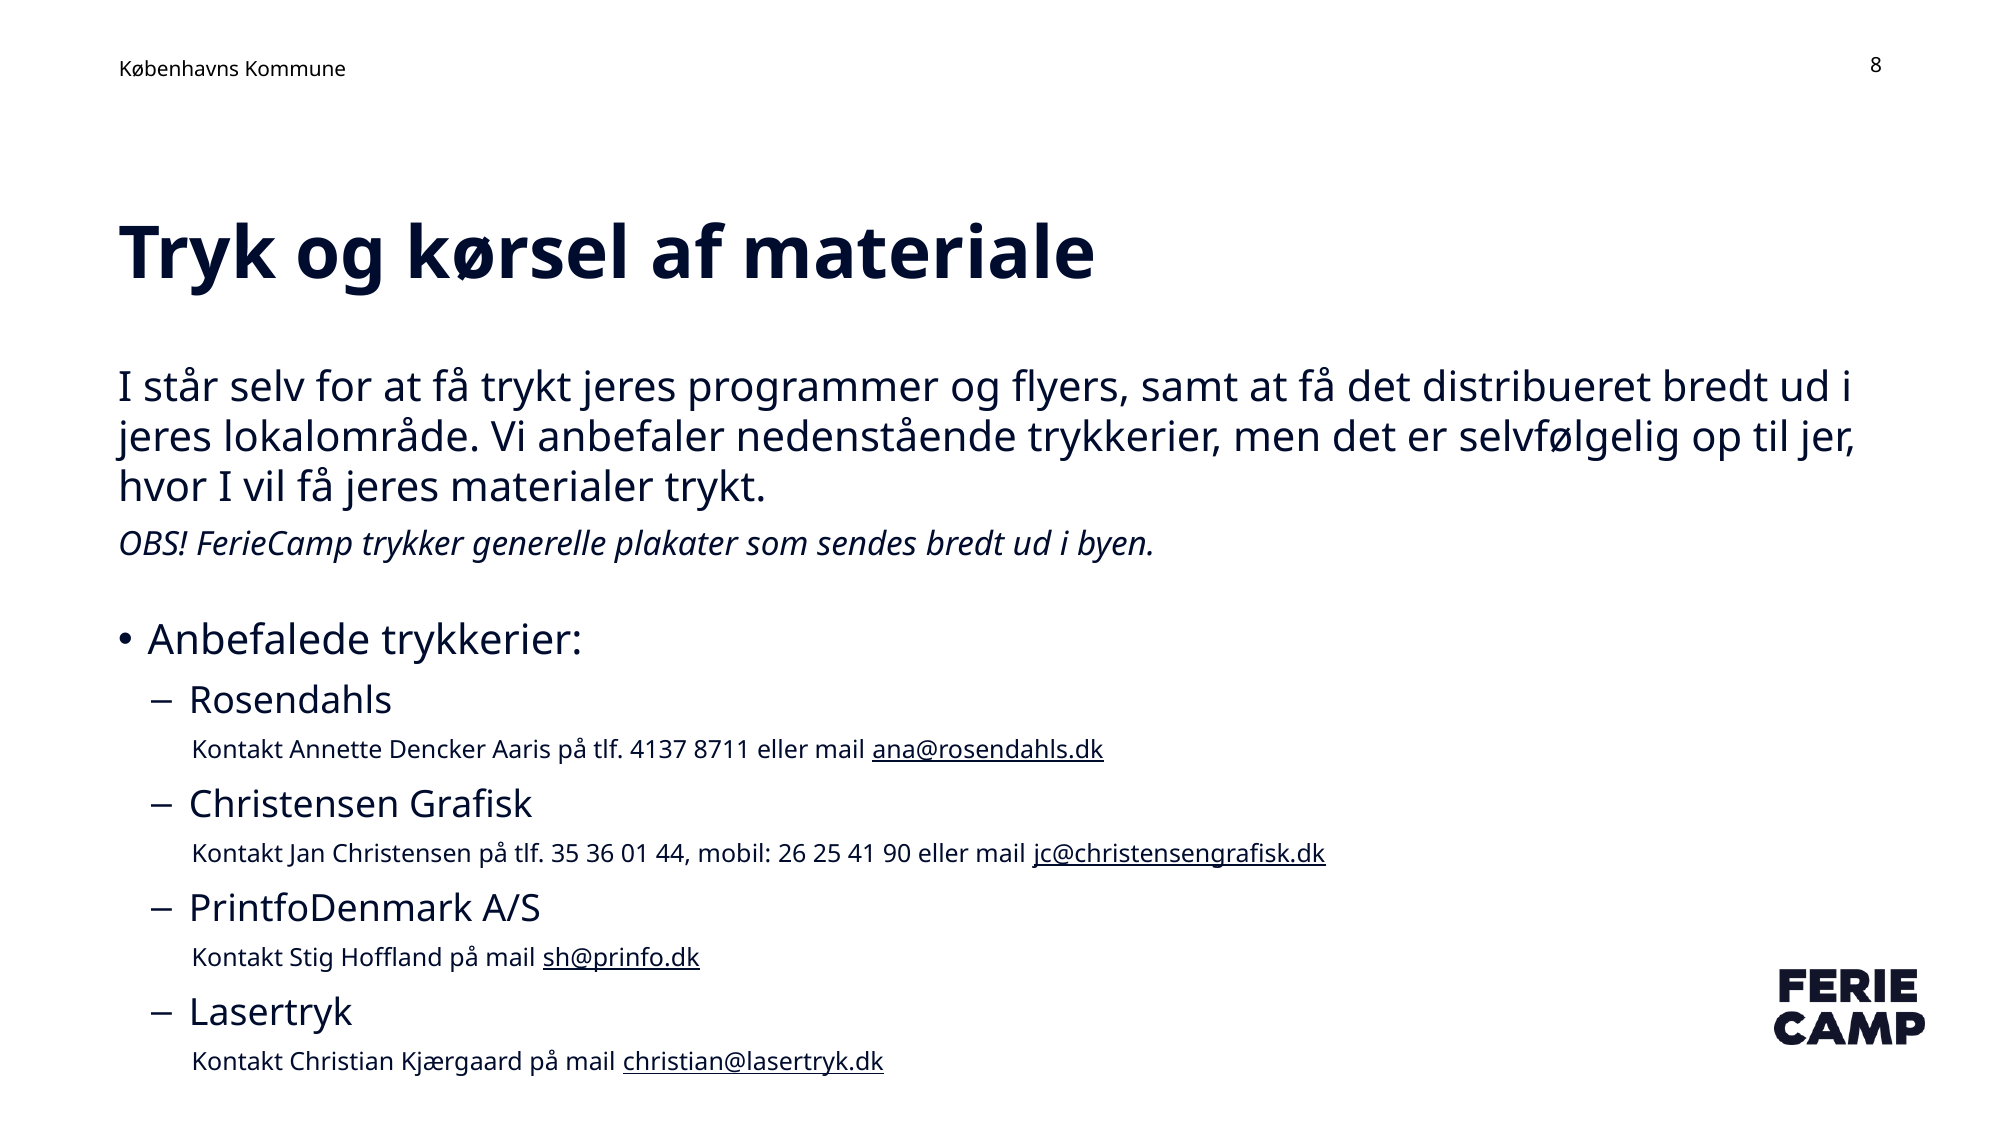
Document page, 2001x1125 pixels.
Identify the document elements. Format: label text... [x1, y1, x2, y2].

picture [1774, 969, 1925, 1045]
slide_number 8 [1817, 50, 1882, 81]
list I står selv for at få trykt jeres programmer og flyers, samt at få det distribueret bredt ud i jeres lokalområde. Vi anbefaler nedenstående trykkerier, men det er selvfølgelig op til jer, hvor I vil få jeres materialer trykt. OBS! FerieCamp trykker generelle plakater som sendes bredt ud i byen. Anbefalede trykkerier: Rosendahls Kontakt Annette Dencker Aaris på tlf. 4137 8711 eller mail ana@rosendahls.dk Christensen Grafisk Kontakt Jan Christensen på tlf. 35 36 01 44, mobil: 26 25 41 90 eller mail jc@christensengrafisk.dk PrintfoDenmark A/S Kontakt Stig Hoffland på mail sh@prinfo.dk Lasertryk Kontakt Christian Kjærgaard på mail christian@lasertryk.dk [118, 359, 1882, 1007]
title Tryk og kørsel af materiale [118, 146, 1882, 294]
